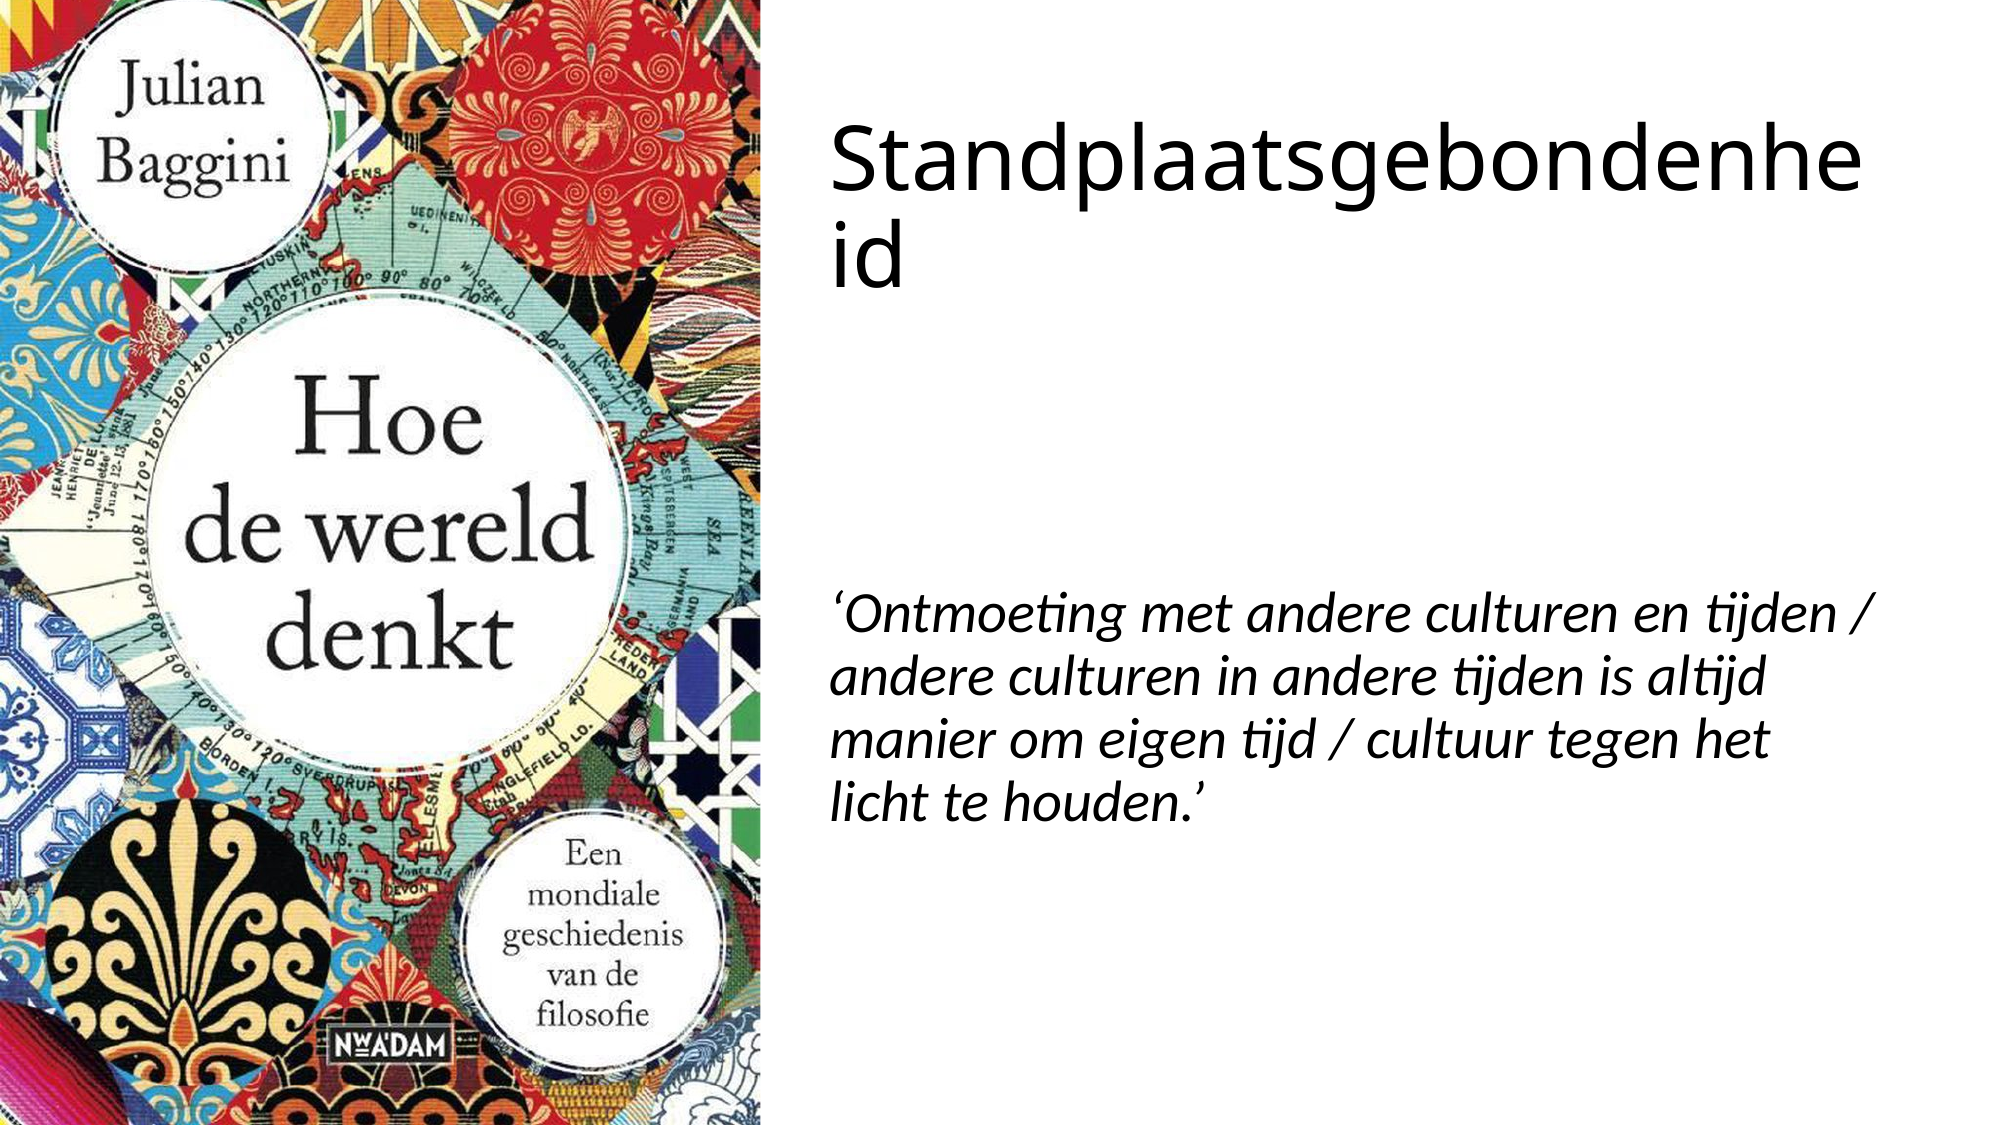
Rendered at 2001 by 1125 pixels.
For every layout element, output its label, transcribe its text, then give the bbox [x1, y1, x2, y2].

list ‘Ontmoeting met andere culturen en tijden / andere culturen in andere tijden is altijd manier om eigen tijd / cultuur tegen het licht te houden.’ [814, 399, 1895, 1021]
title Standplaatsgebondenheid [814, 103, 1895, 315]
picture [0, 0, 761, 1125]
